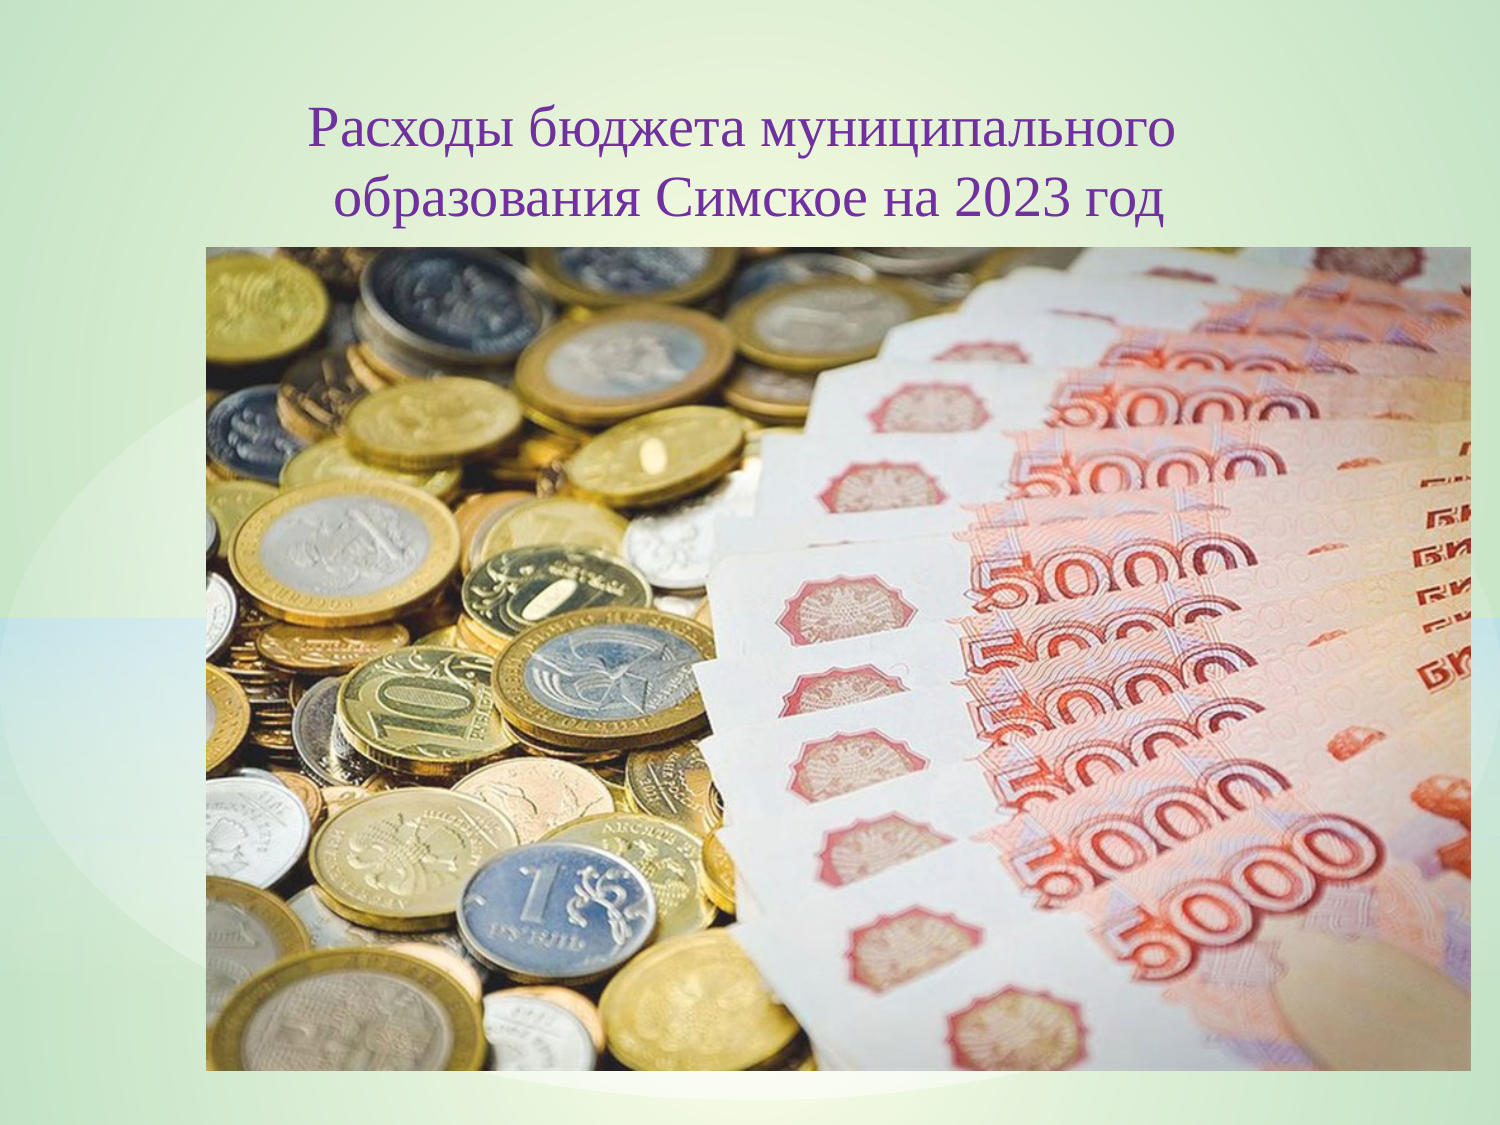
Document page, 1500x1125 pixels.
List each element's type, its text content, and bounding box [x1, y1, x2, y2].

text_box Расходы бюджета муниципального образования Симское на 2023 год [75, 55, 1425, 261]
picture [206, 247, 1471, 1071]
